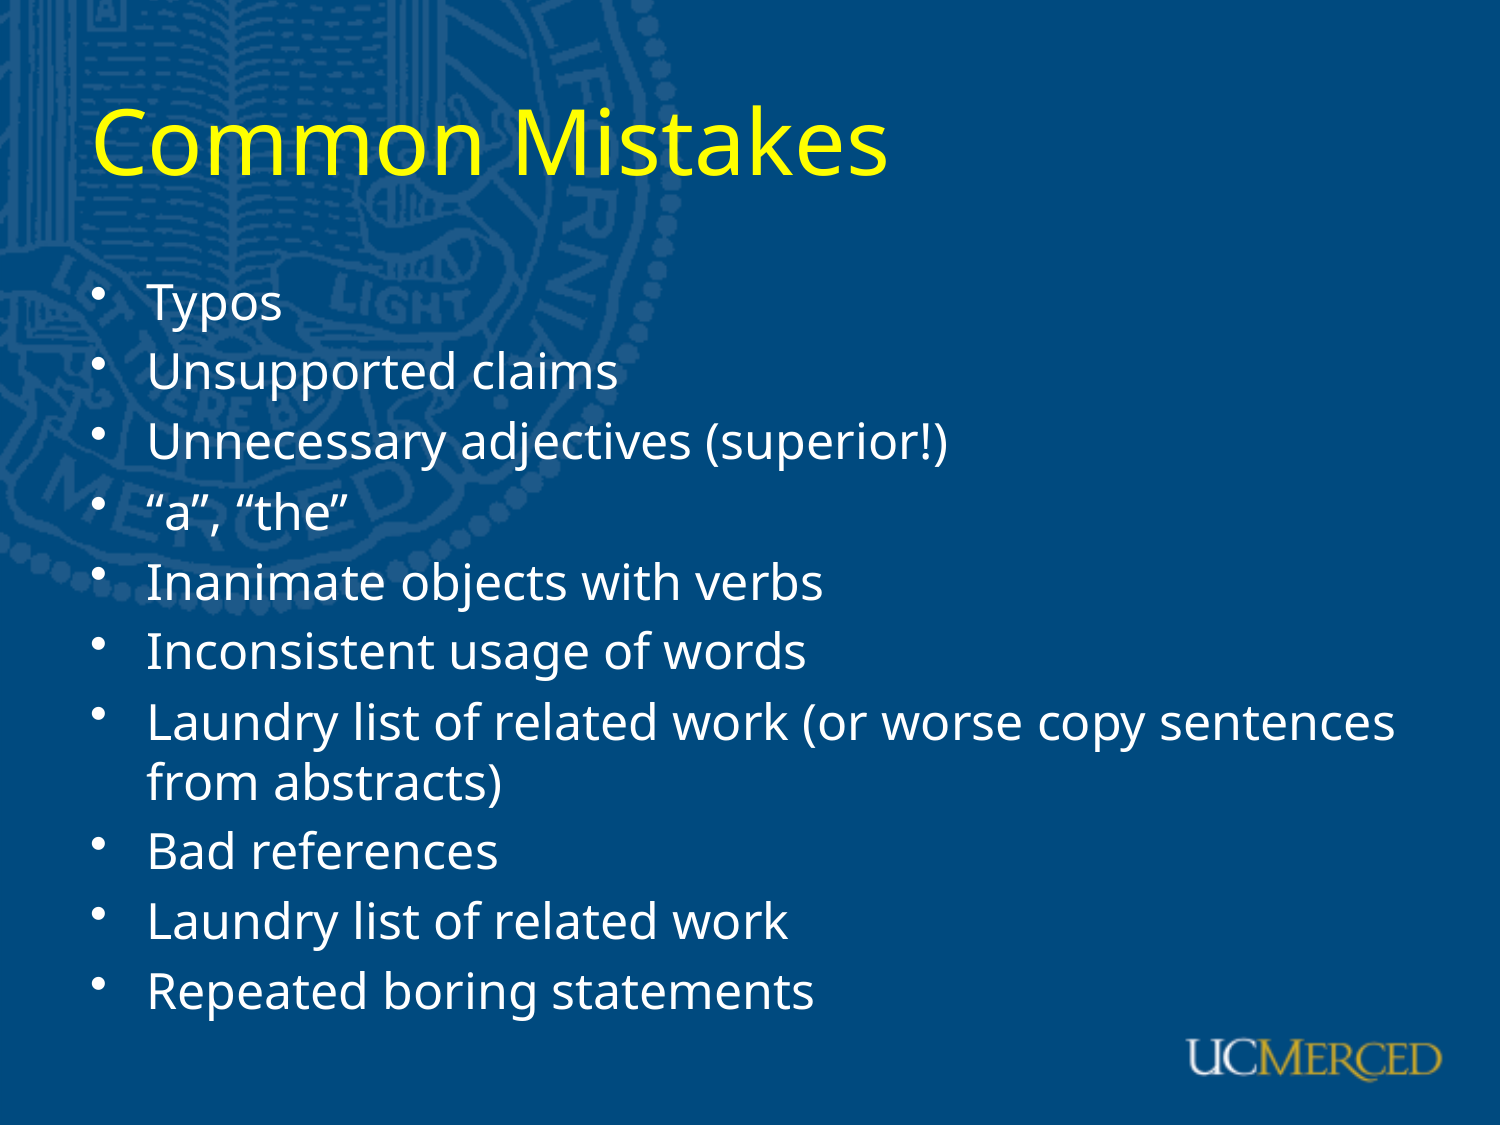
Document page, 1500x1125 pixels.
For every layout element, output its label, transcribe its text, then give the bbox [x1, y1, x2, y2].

picture [0, 0, 1500, 1125]
title Common Mistakes [74, 44, 1426, 233]
list Typos Unsupported claims Unnecessary adjectives (superior!) “a”, “the” Inanimate objects with verbs Inconsistent usage of words Laundry list of related work (or worse copy sentences from abstracts) Bad references Laundry list of related work Repeated boring statements [74, 262, 1426, 1006]
